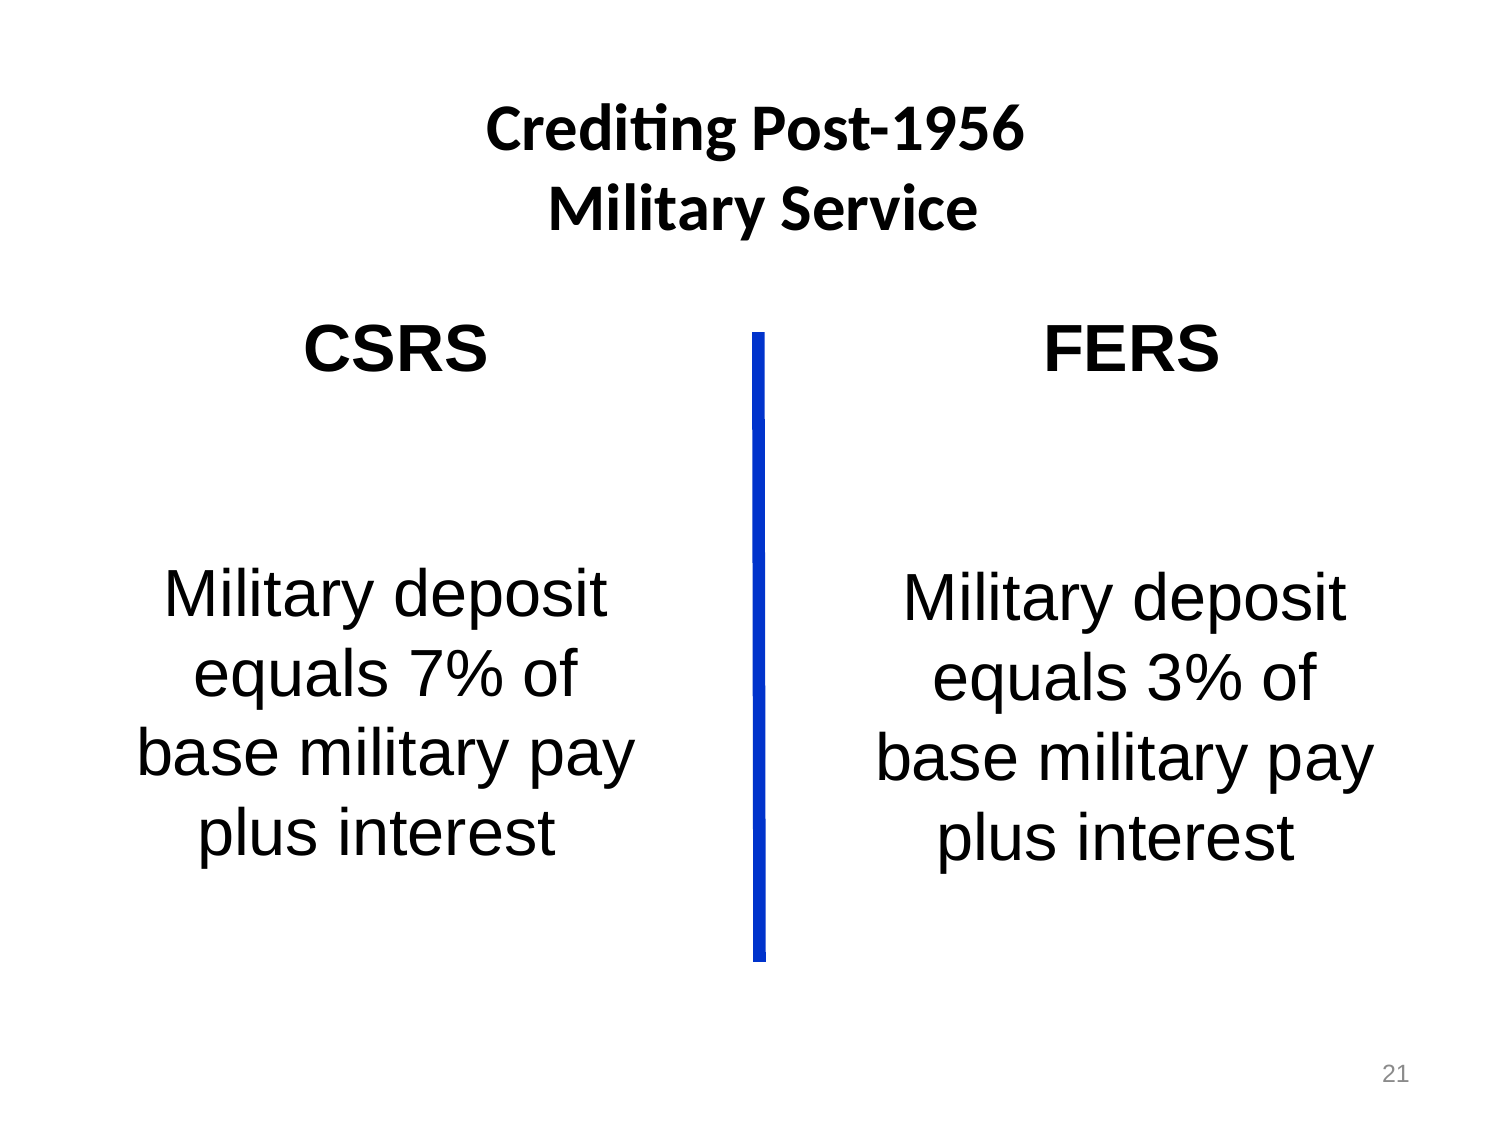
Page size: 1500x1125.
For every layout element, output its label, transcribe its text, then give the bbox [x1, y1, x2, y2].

slide_number 21 [1074, 1042, 1425, 1103]
text_box CSRS [108, 297, 684, 393]
text_box FERS [863, 297, 1402, 393]
title Crediting Post-1956 Military Service [130, 76, 1381, 189]
text_box Military deposit equals 3% of base military pay plus interest [849, 546, 1400, 882]
text_box Military deposit equals 7% of base military pay plus interest [104, 541, 668, 877]
